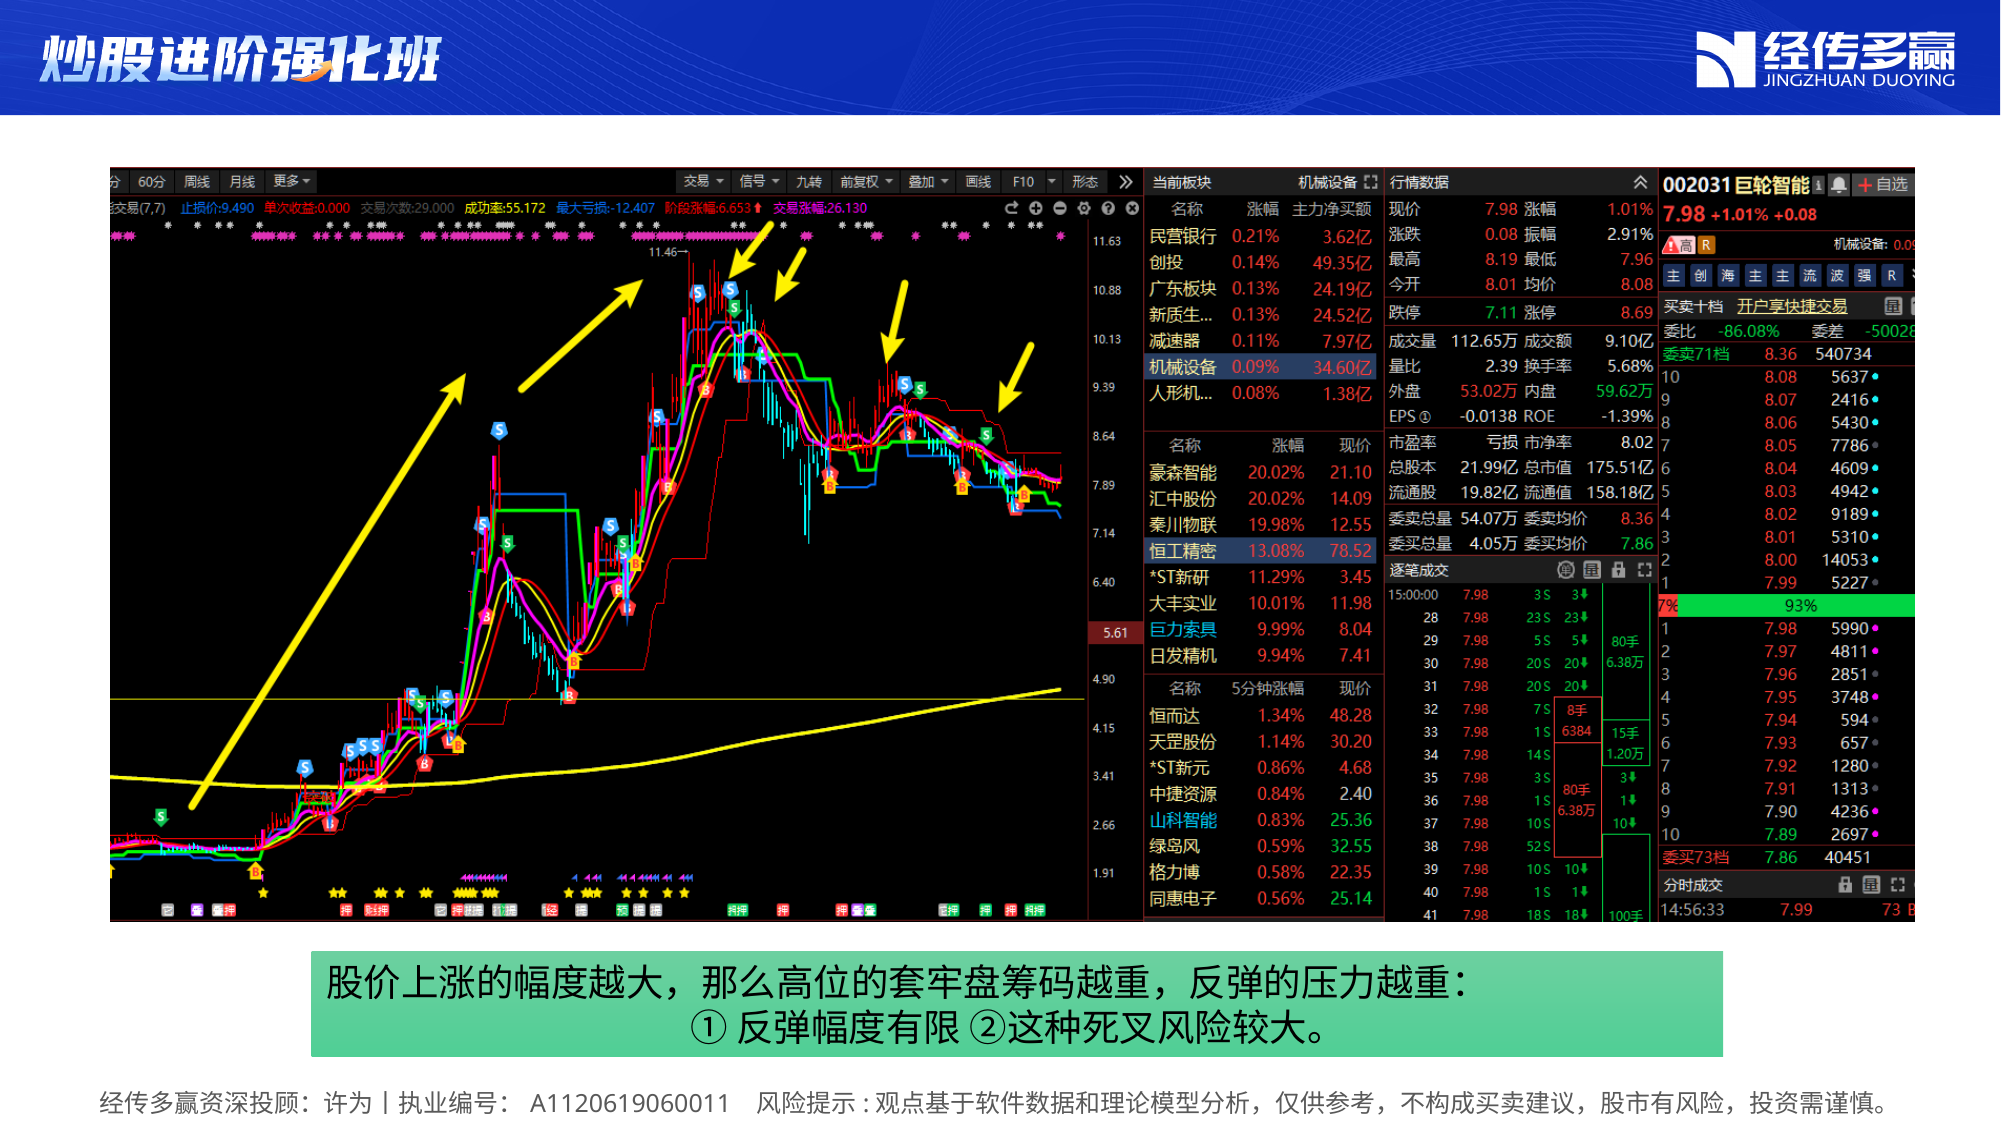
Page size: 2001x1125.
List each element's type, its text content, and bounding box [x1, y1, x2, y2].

picture [0, 0, 2001, 1125]
text_box 股价上涨的幅度越大，那么高位的套牢盘筹码越重，反弹的压力越重： ①反弹幅度有限 ②这种死叉风险较大。 [311, 951, 1724, 1057]
